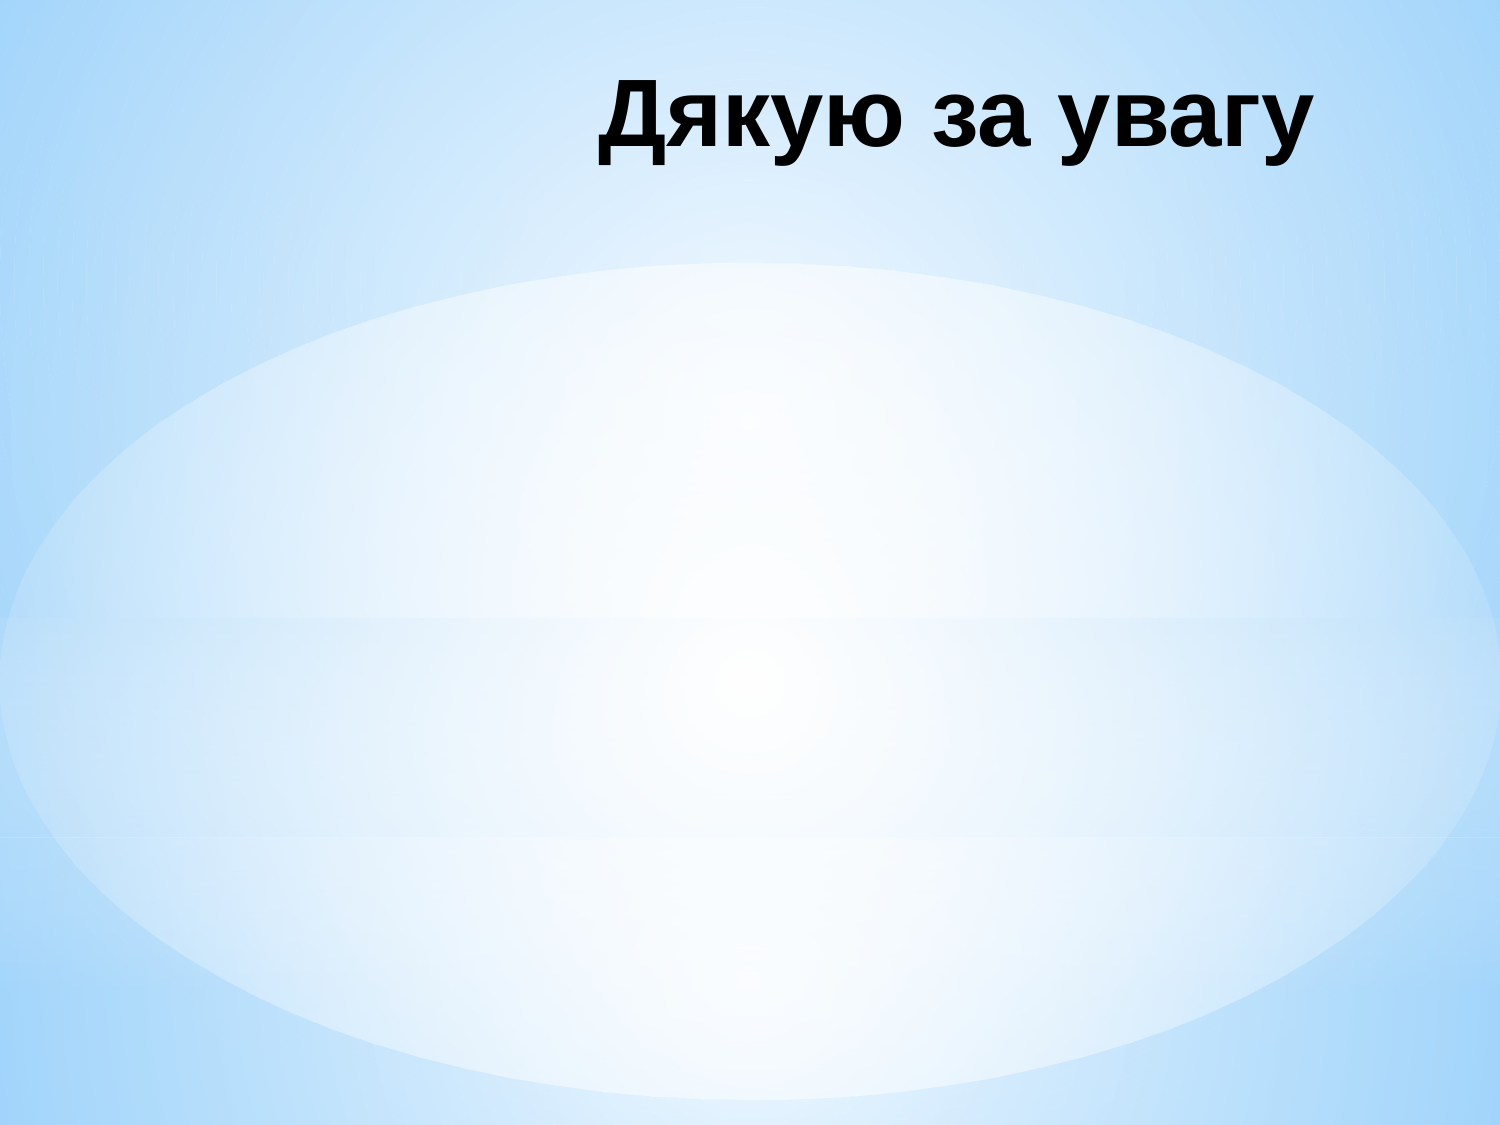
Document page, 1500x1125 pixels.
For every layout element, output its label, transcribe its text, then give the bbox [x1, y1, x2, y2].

title Дякую за увагу [454, 42, 1459, 183]
